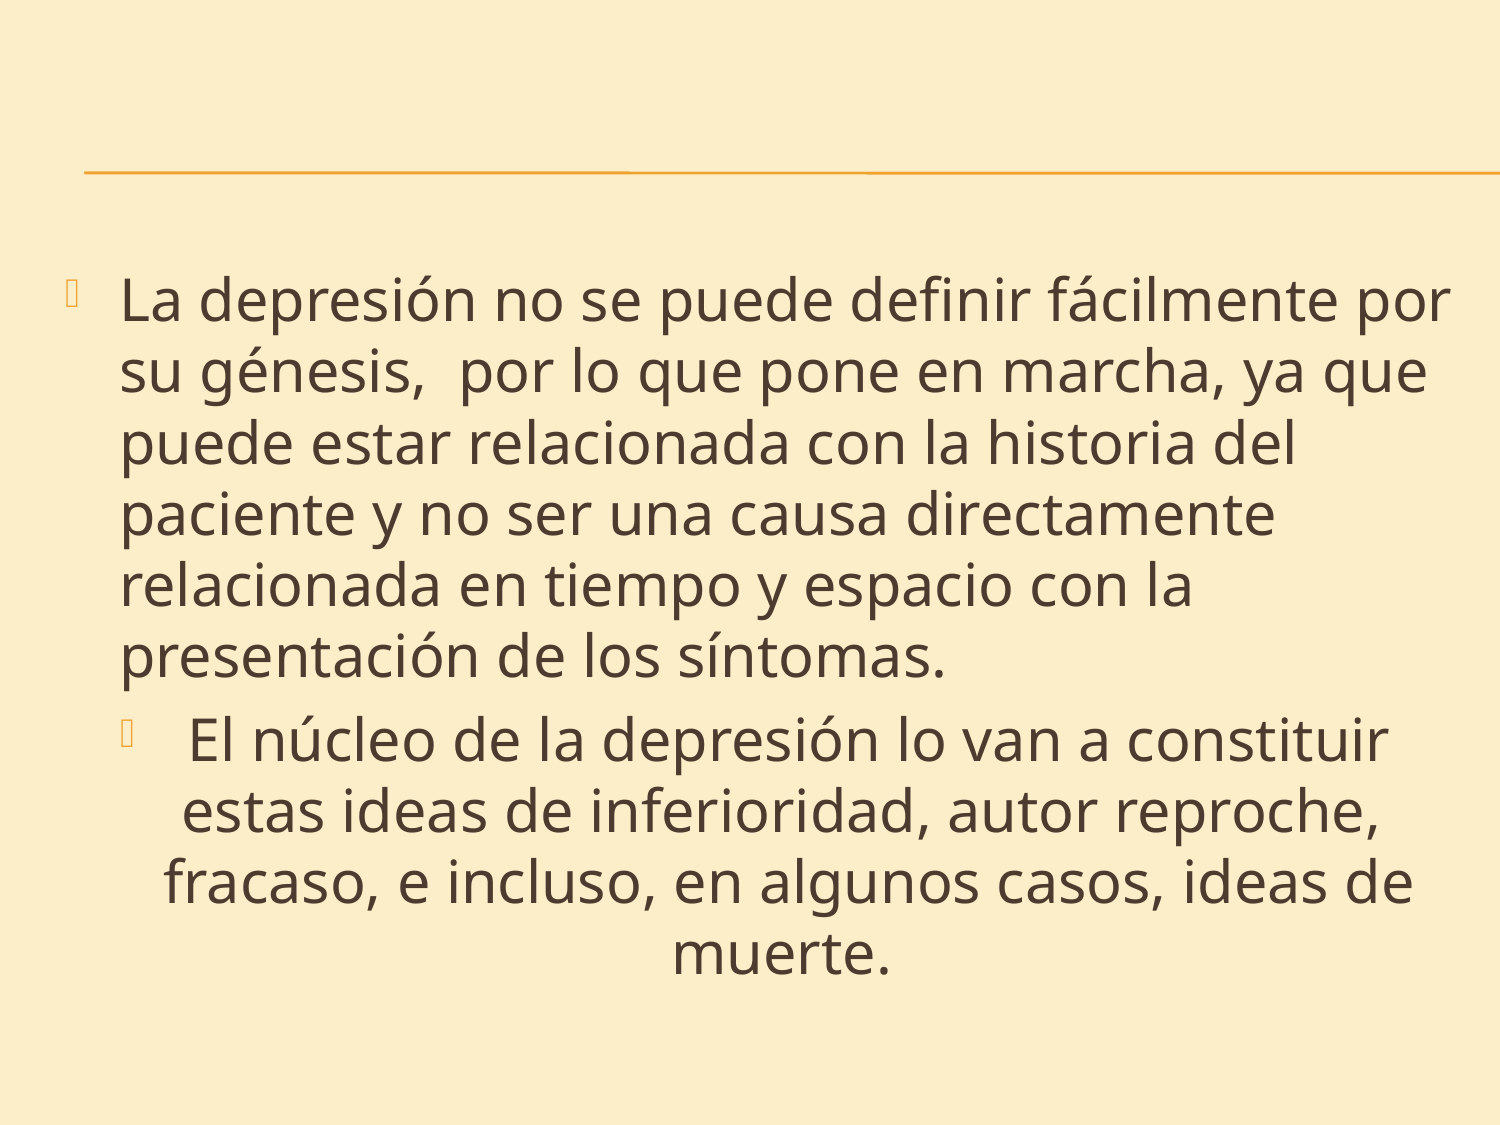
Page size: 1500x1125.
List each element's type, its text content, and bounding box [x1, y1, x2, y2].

list La depresión no se puede definir fácilmente por su génesis, por lo que pone en marcha, ya que puede estar relacionada con la historia del paciente y no ser una causa directamente relacionada en tiempo y espacio con la presentación de los síntomas. El núcleo de la depresión lo van a constituir estas ideas de inferioridad, autor reproche, fracaso, e incluso, en algunos casos, ideas de muerte. [49, 254, 1476, 998]
